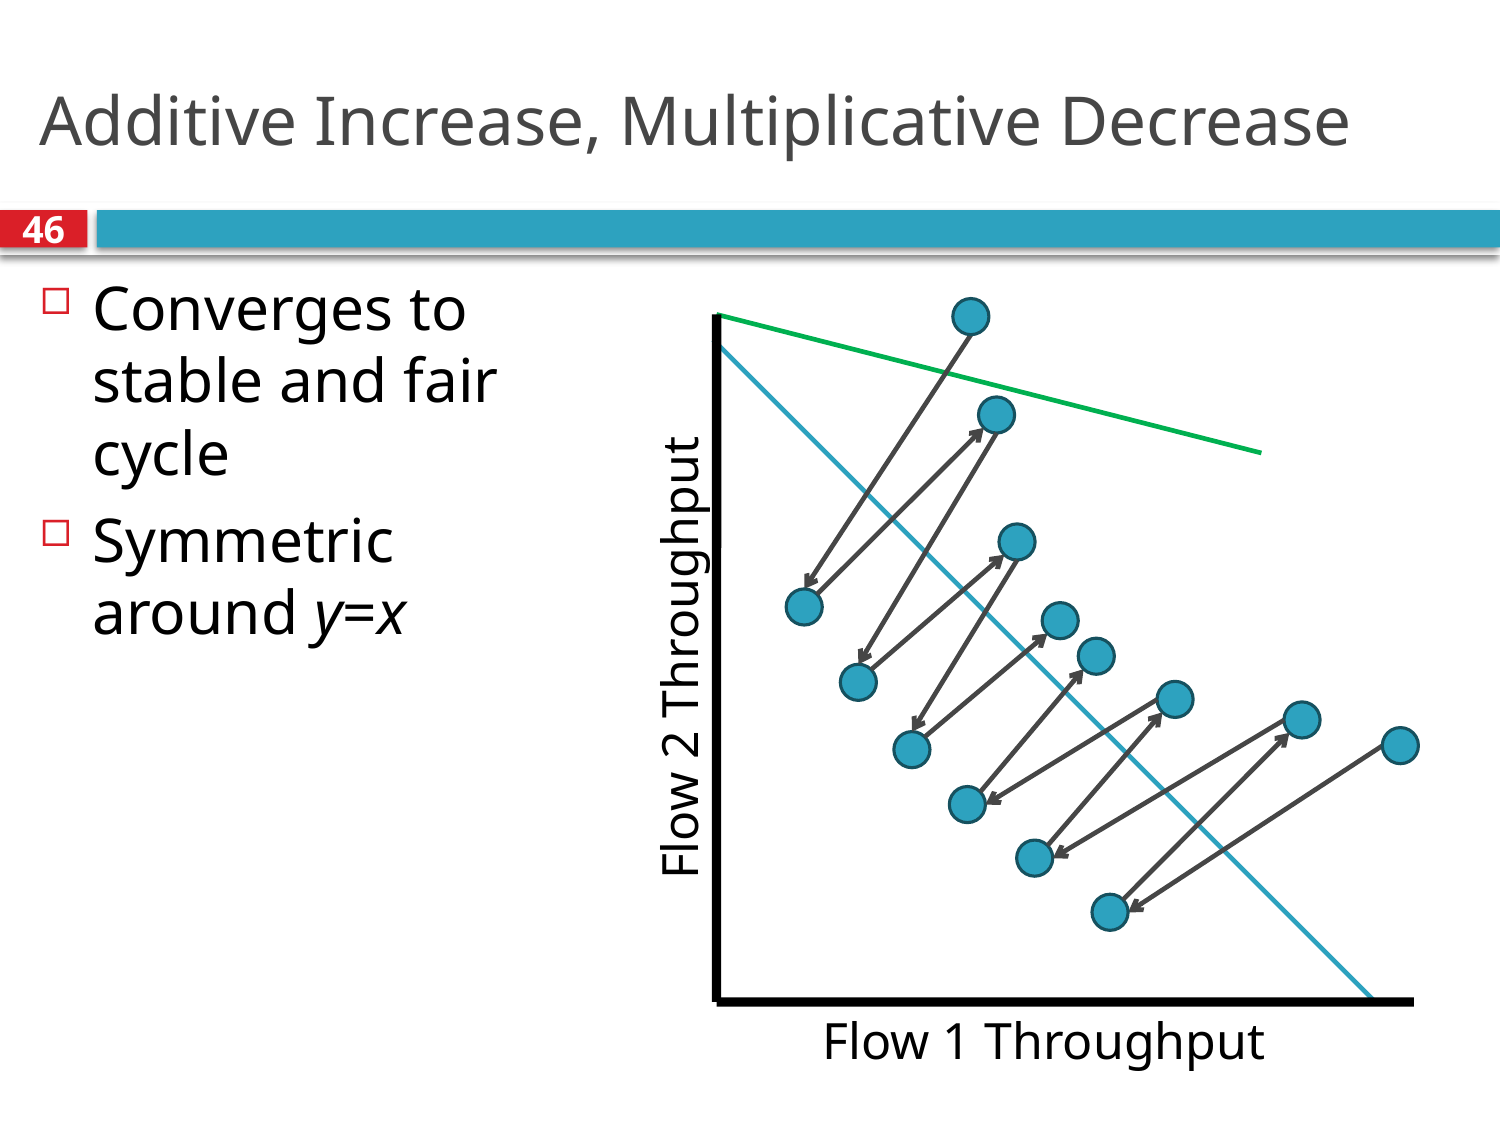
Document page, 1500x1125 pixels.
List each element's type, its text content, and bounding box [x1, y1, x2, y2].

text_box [1018, 665, 1124, 839]
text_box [924, 633, 1048, 738]
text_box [816, 427, 985, 595]
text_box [911, 559, 1018, 732]
text_box Flow 1 Throughput [807, 1012, 1281, 1077]
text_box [1098, 673, 1238, 905]
text_box [1381, 726, 1420, 766]
title Additive Increase, Multiplicative Decrease [24, 37, 1475, 200]
text_box [951, 296, 991, 336]
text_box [716, 452, 1262, 1003]
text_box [858, 432, 997, 665]
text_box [870, 554, 1005, 670]
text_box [803, 334, 972, 590]
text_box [712, 339, 799, 455]
slide_number 46 [0, 206, 88, 257]
text_box Flow 2 Throughput [641, 421, 707, 895]
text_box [1244, 732, 1290, 900]
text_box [974, 339, 1376, 1003]
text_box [970, 678, 1094, 783]
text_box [1171, 701, 1339, 957]
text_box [1128, 721, 1172, 837]
list Converges to stable and fair cycle Symmetric around y=x [24, 262, 526, 1100]
